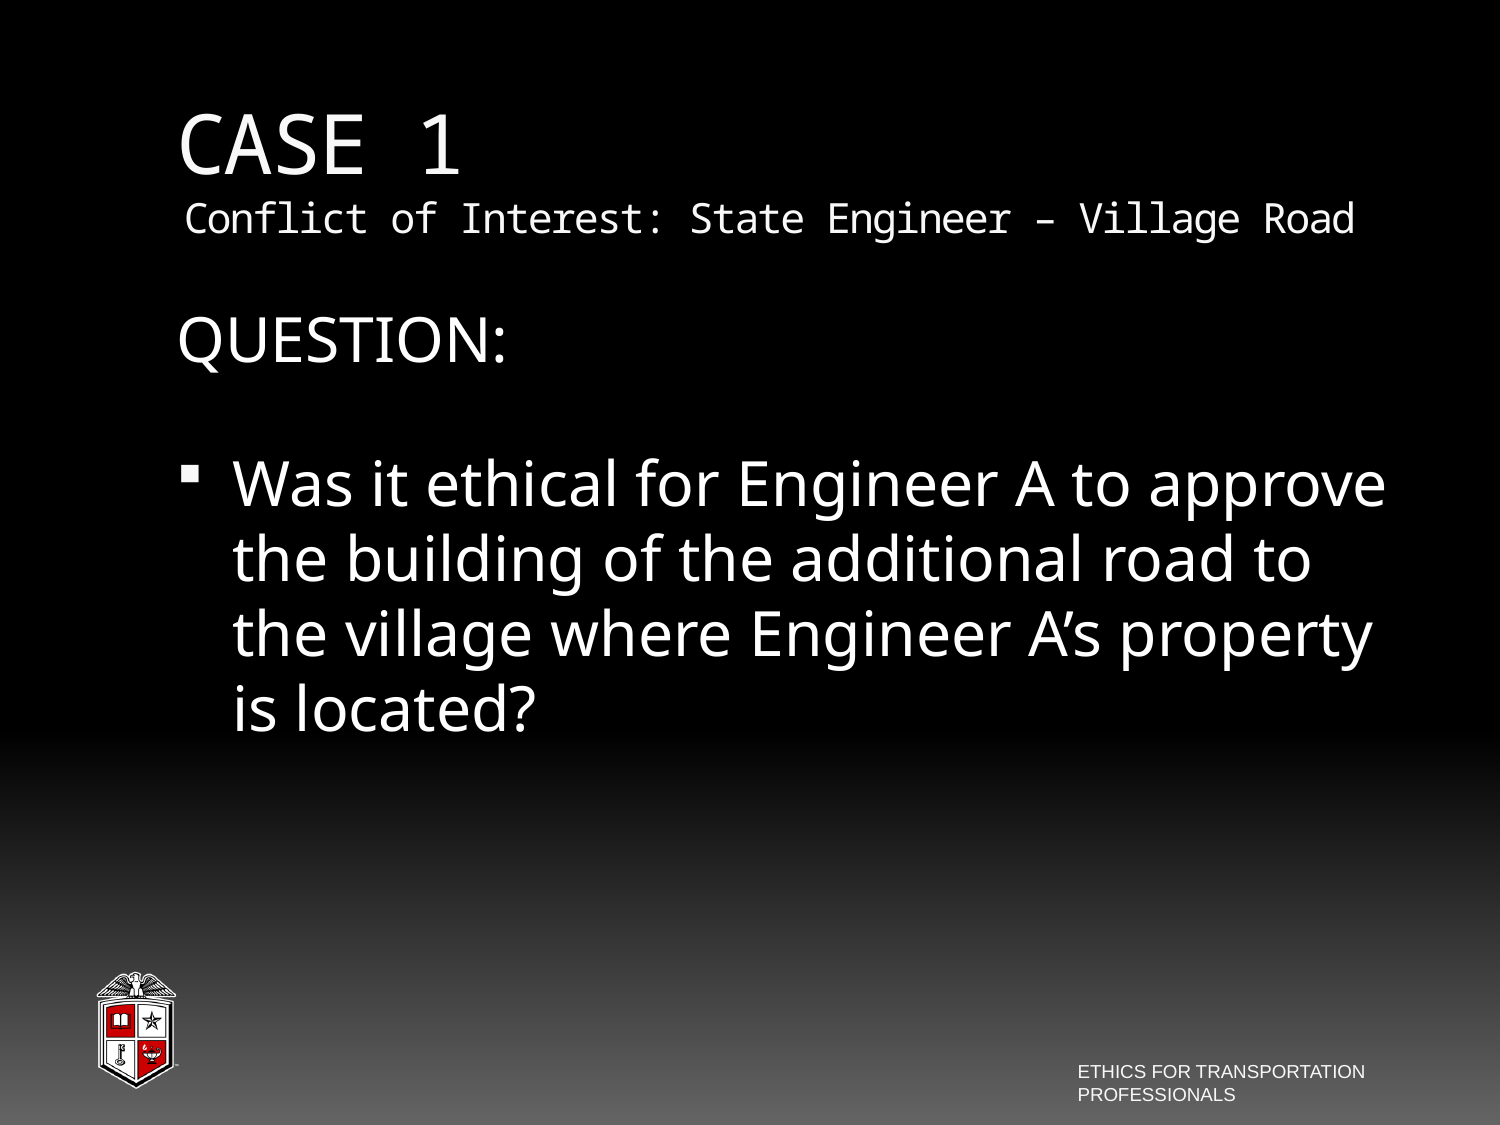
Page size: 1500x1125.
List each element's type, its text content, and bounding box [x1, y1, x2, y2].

title CASE 1 Conflict of Interest: State Engineer – Village Road [150, 84, 1425, 235]
slide_number ETHICS FOR TRANSPORTATION PROFESSIONALS [1062, 1052, 1413, 1113]
list QUESTION: Was it ethical for Engineer A to approve the building of the additional road to the village where Engineer A’s property is located? [149, 292, 1426, 1043]
picture [87, 962, 187, 1098]
